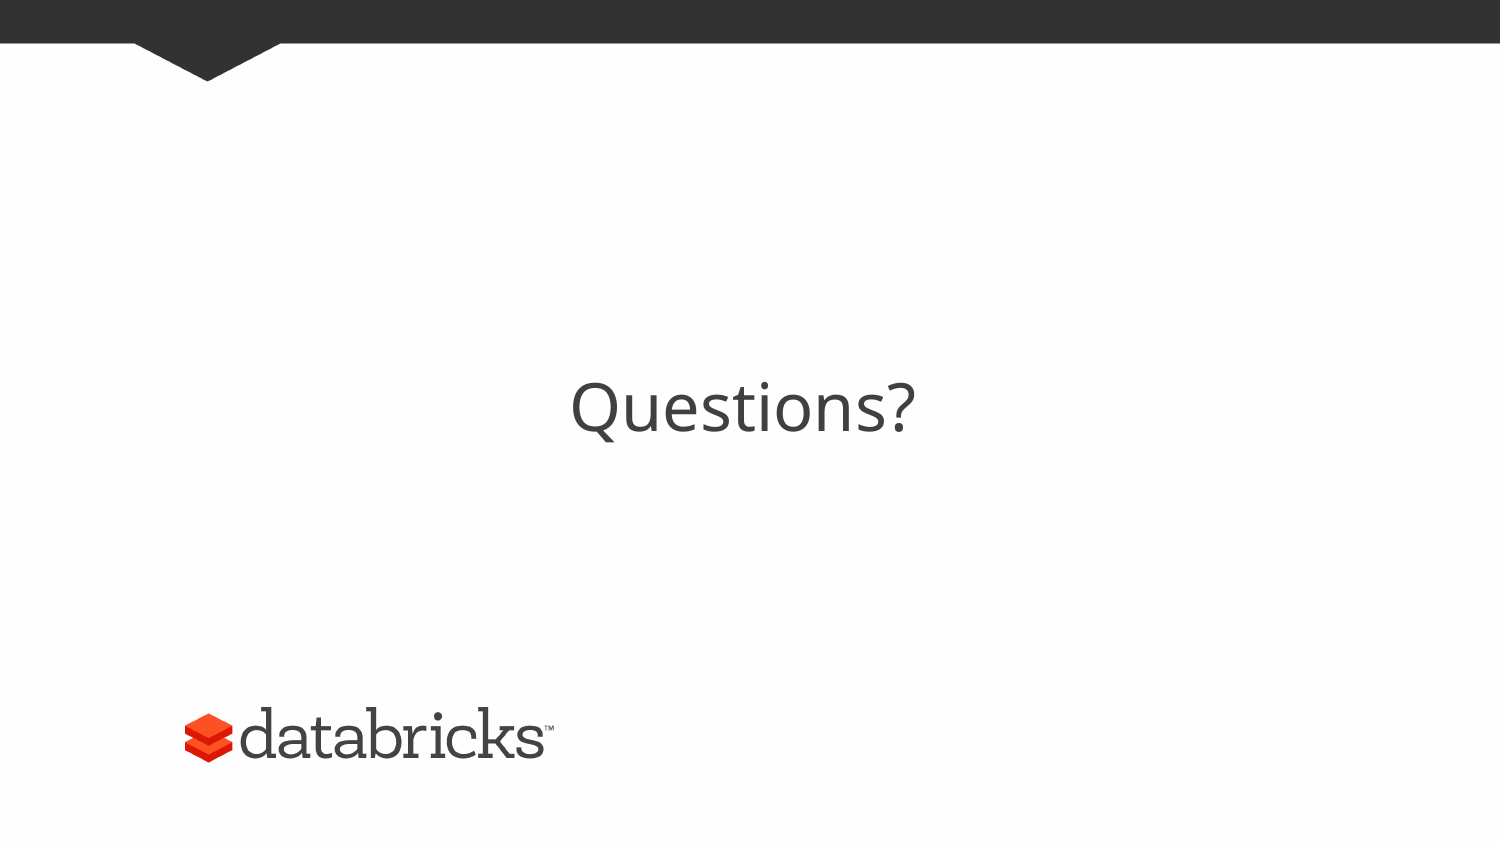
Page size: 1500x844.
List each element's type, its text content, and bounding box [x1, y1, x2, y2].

picture [0, 0, 1500, 844]
title Questions? [166, 316, 1320, 494]
